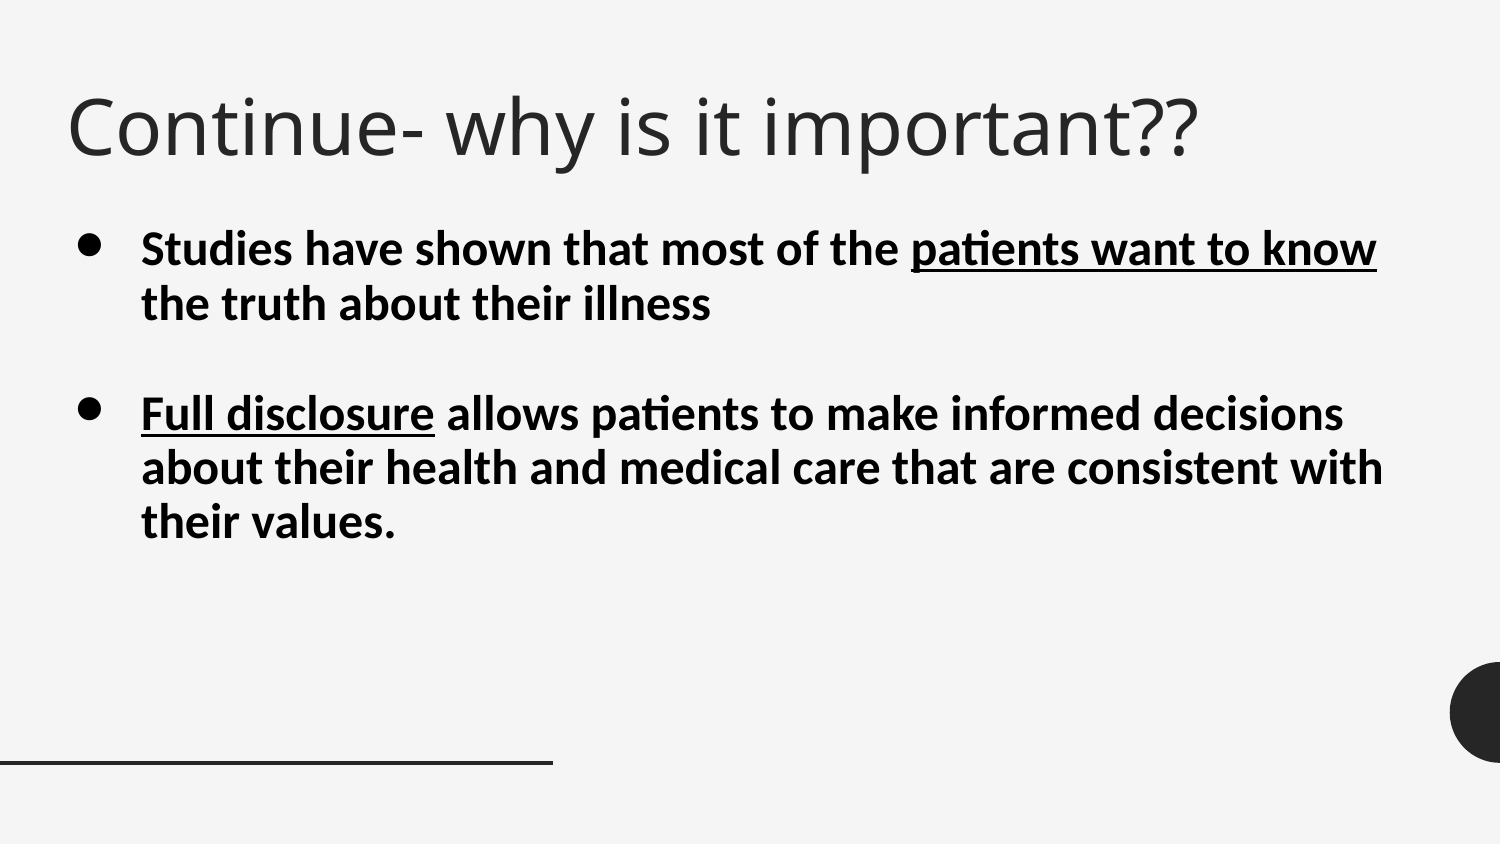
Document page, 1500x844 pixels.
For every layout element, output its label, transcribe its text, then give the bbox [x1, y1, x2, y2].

list Studies have shown that most of the patients want to know the truth about their illness Full disclosure allows patients to make informed decisions about their health and medical care that are consistent with their values. [51, 207, 1449, 750]
title Continue- why is it important?? [51, 72, 1449, 189]
